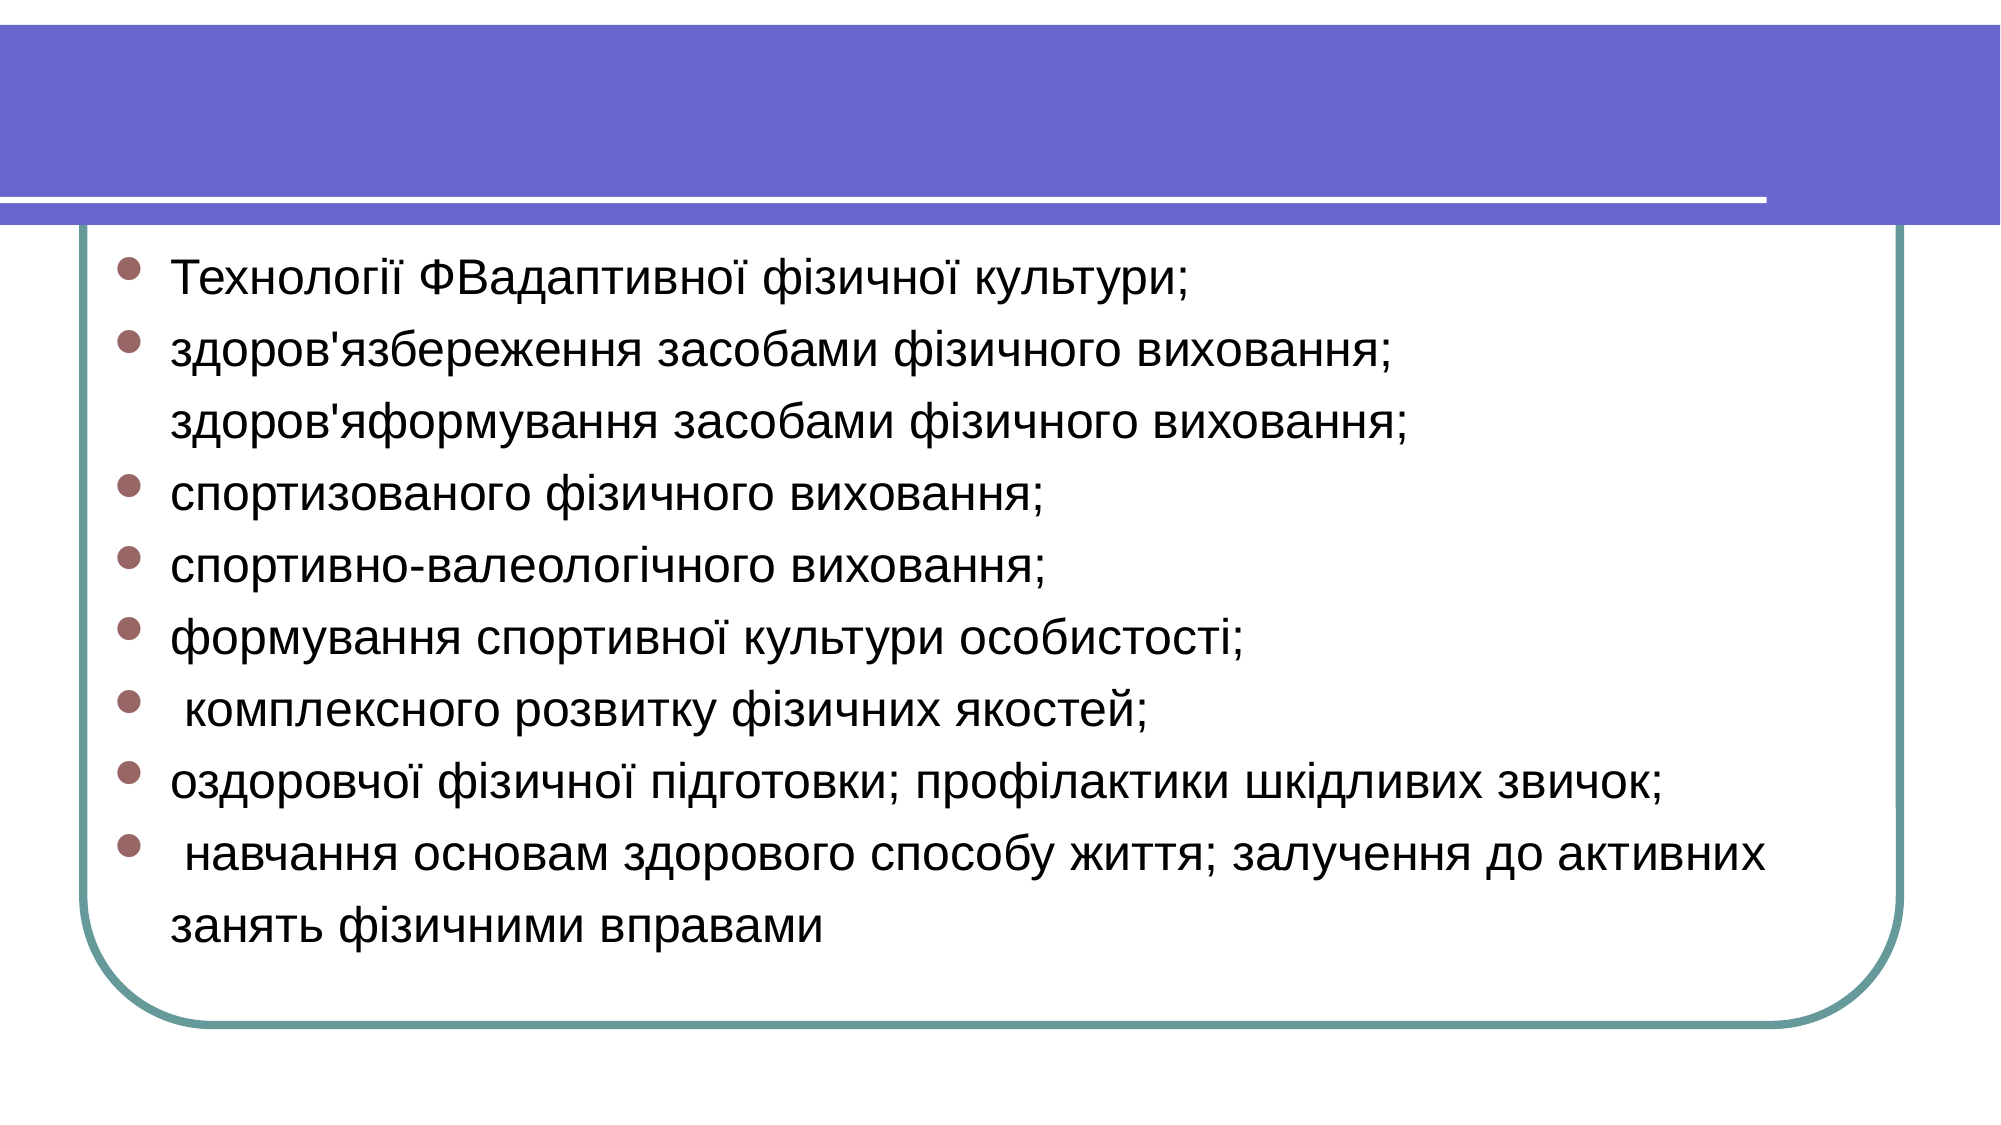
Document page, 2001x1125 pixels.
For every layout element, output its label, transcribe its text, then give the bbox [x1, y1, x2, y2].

list Технології ФВадаптивної фізичної культури; здоров'язбереження засобами фізичного виховання; здоров'яформування засобами фізичного виховання; спортизованого фізичного виховання; спортивно-валеологічного виховання; формування спортивної культури особистості; комплексного розвитку фізичних якостей; оздоровчої фізичної підготовки; профілактики шкідливих звичок; навчання основам здорового способу життя; залучення до активних занять фізичними вправами [98, 224, 1863, 995]
